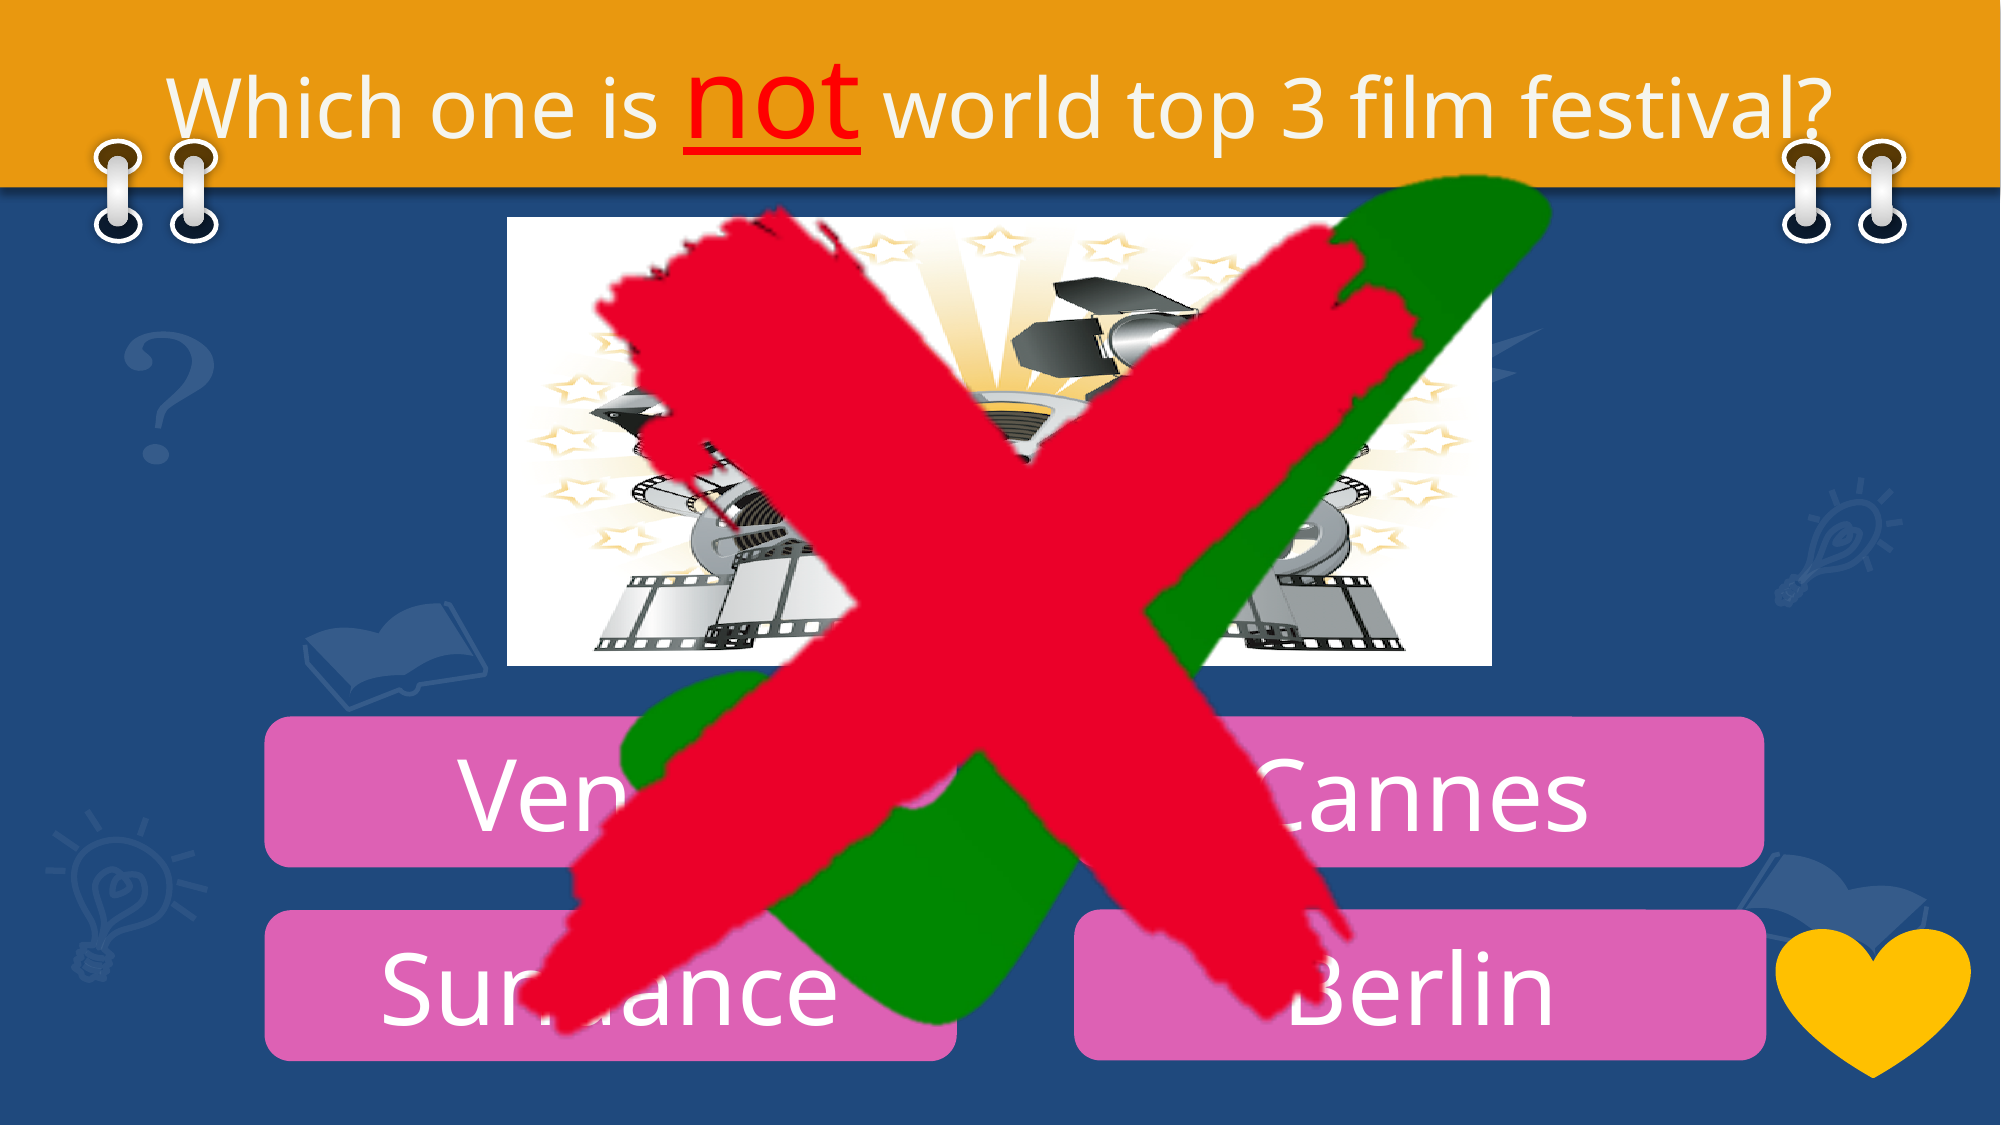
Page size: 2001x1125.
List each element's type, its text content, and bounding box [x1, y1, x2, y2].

picture [472, 138, 1555, 1080]
text_box Cannes [1561, 716, 1765, 868]
text_box Sundance [264, 910, 465, 1062]
text_box [1775, 929, 1971, 1078]
text_box Berlin [1561, 909, 1767, 1061]
title Which one is not world top 3 film festival? [99, 0, 1900, 188]
text_box Venice [264, 716, 465, 868]
